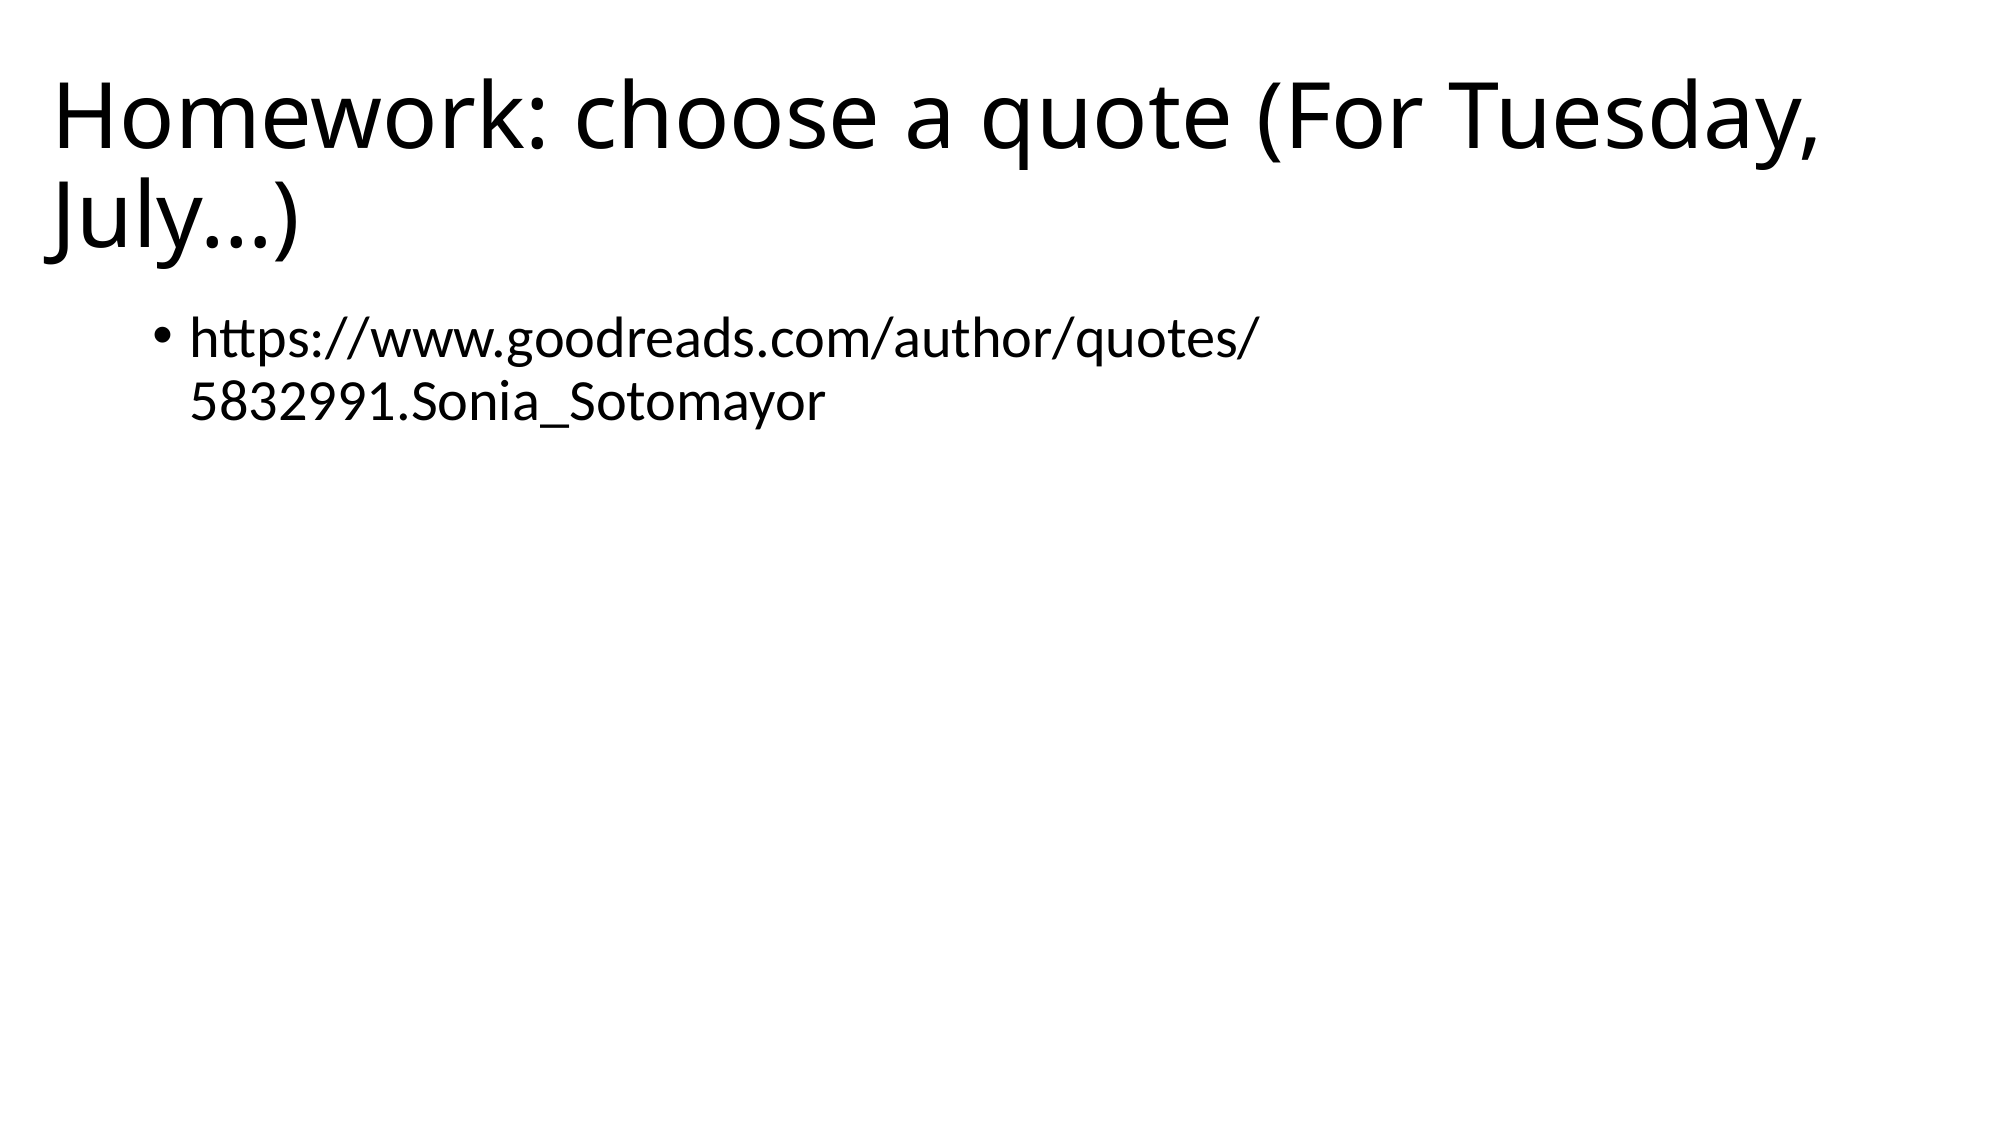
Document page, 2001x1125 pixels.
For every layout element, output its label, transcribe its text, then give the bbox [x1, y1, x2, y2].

list https://www.goodreads.com/author/quotes/5832991.Sonia_Sotomayor [137, 299, 1863, 1014]
title Homework: choose a quote (For Tuesday, July…) [36, 59, 1969, 278]
